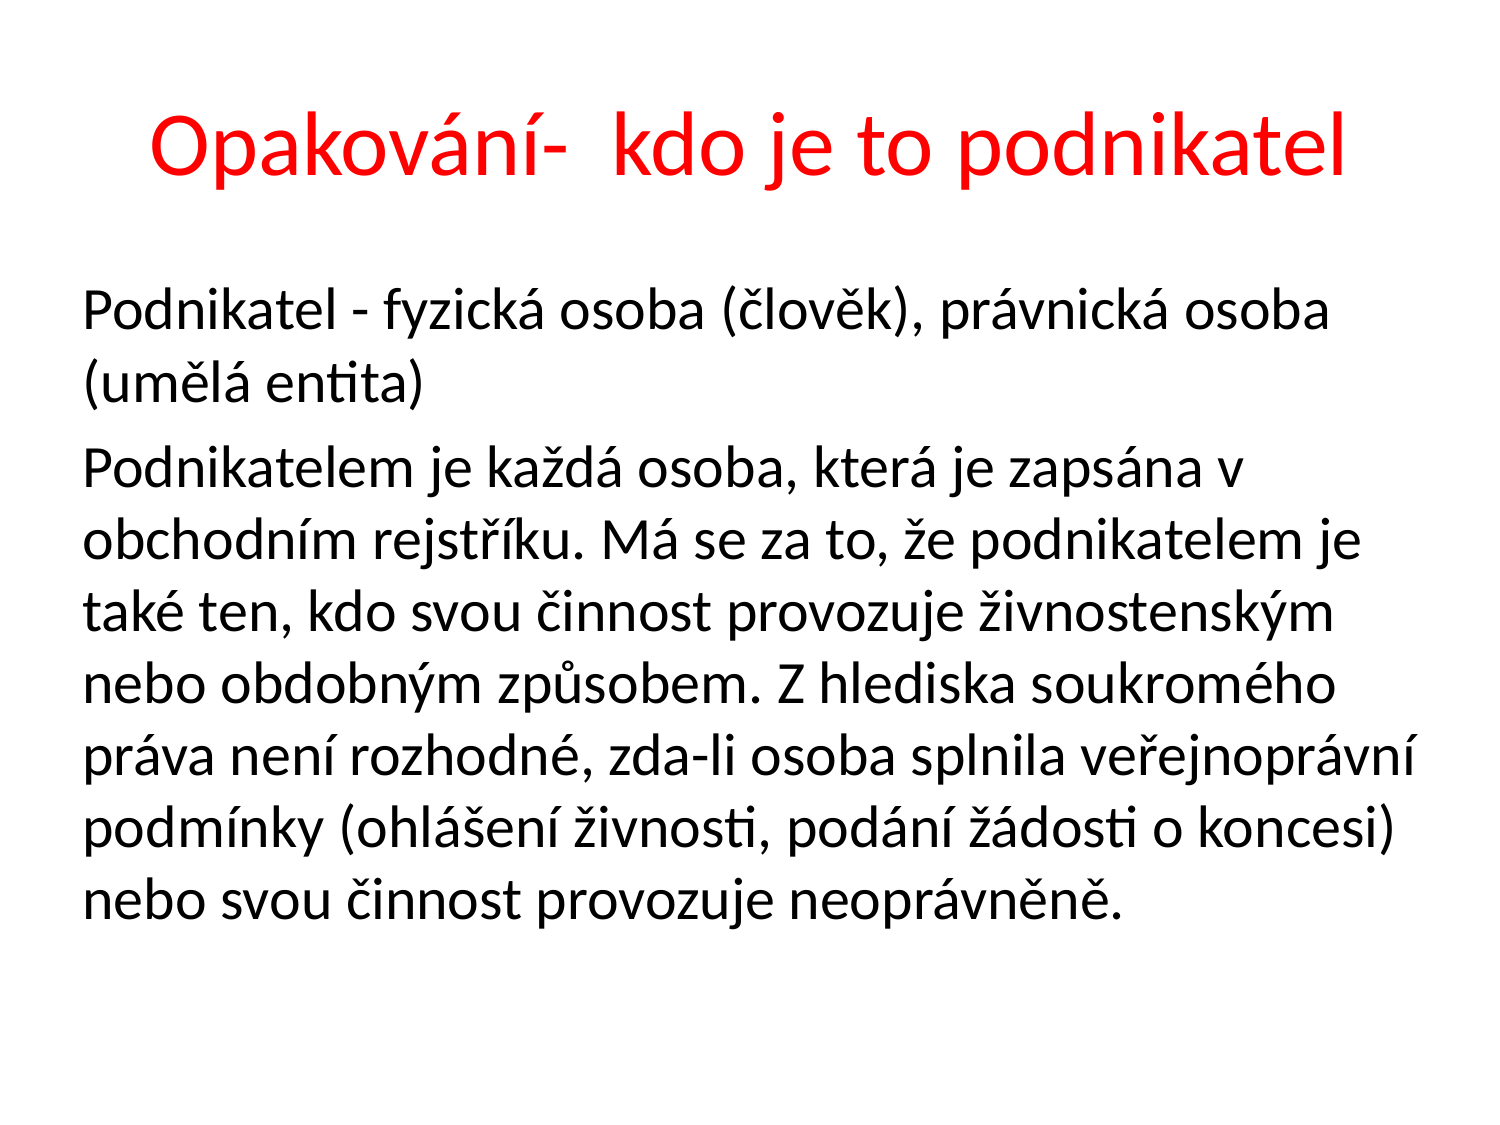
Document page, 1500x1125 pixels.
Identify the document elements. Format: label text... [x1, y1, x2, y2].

list Podnikatel - fyzická osoba (člověk), právnická osoba (umělá entita) Podnikatelem je každá osoba, která je zapsána v obchodním rejstříku. Má se za to, že podnikatelem je také ten, kdo svou činnost provozuje živnostenským nebo obdobným způsobem. Z hlediska soukromého práva není rozhodné, zda-li osoba splnila veřejnoprávní podmínky (ohlášení živnosti, podání žádosti o koncesi) nebo svou činnost provozuje neoprávněně. [74, 261, 1426, 1006]
title Opakování- kdo je to podnikatel [74, 44, 1426, 234]
